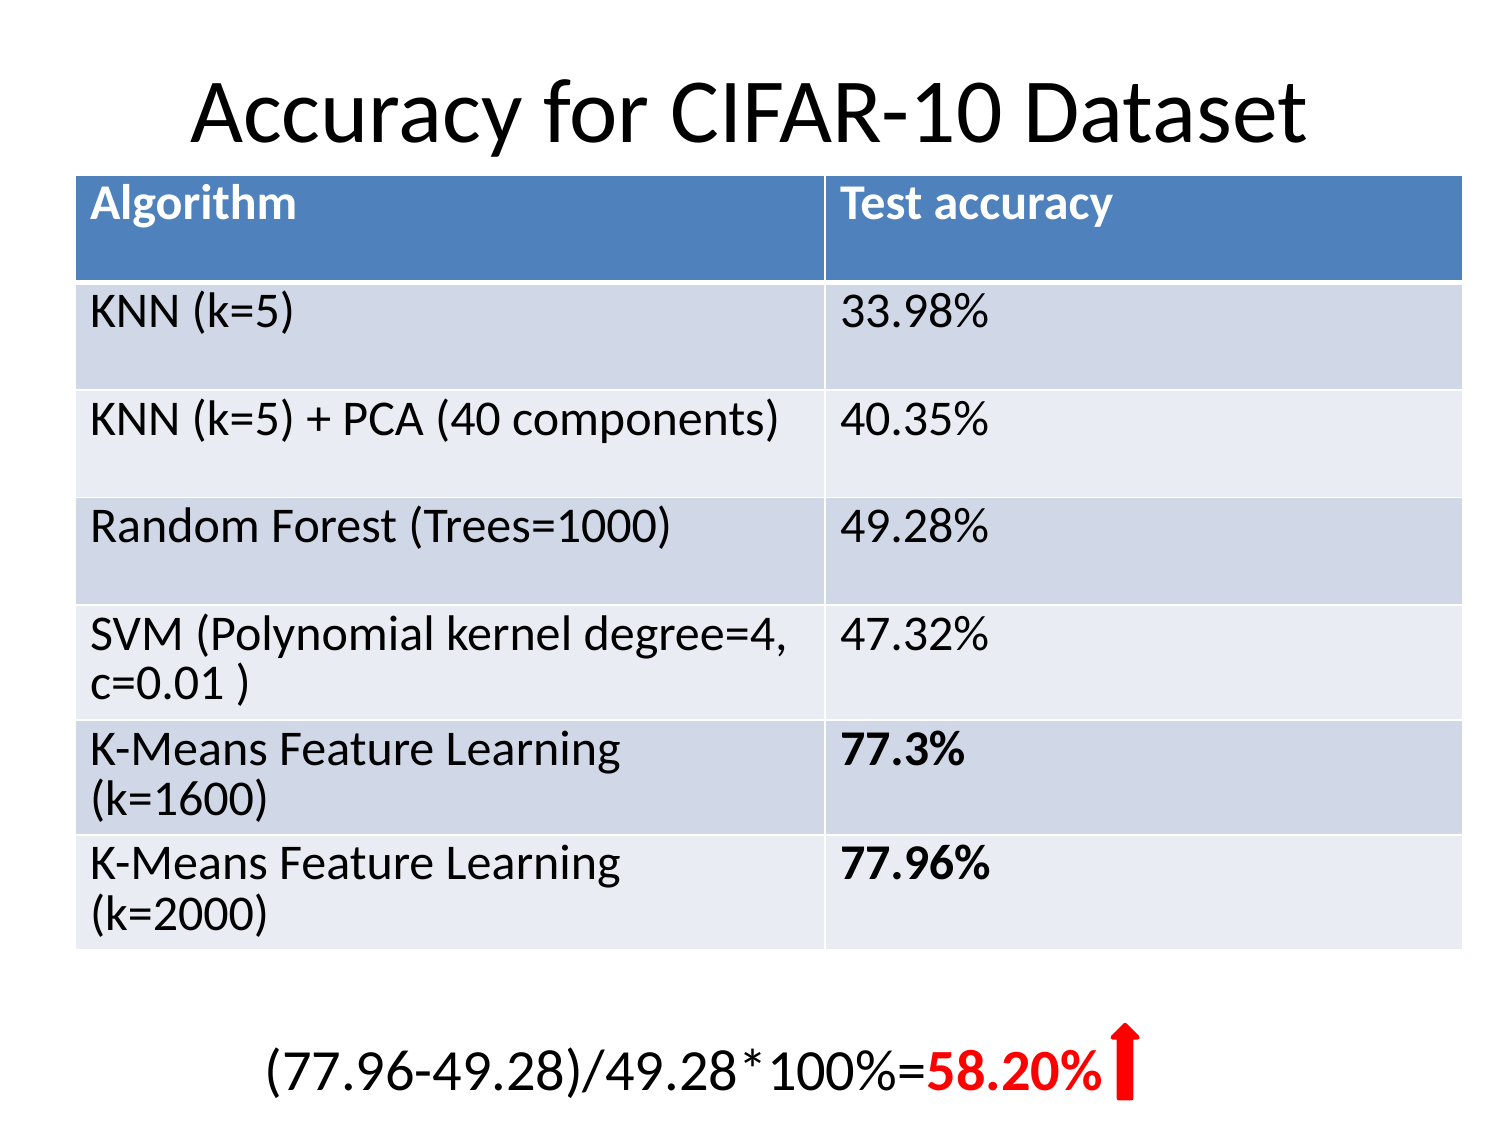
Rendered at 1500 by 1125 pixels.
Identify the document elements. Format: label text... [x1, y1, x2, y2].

table_cell 77.96% [826, 836, 1462, 949]
text_box [1110, 1022, 1140, 1101]
title Accuracy for CIFAR-10 Dataset [75, 12, 1425, 174]
table_cell Random Forest (Trees=1000) [76, 498, 824, 604]
table_header Test accuracy [826, 176, 1462, 280]
table_cell KNN (k=5) + PCA (40 components) [76, 391, 824, 497]
table_cell 49.28% [826, 498, 1462, 604]
table_cell KNN (k=5) [76, 285, 824, 389]
table_cell 47.32% [826, 606, 1462, 719]
table_cell K-Means Feature Learning (k=2000) [76, 836, 824, 949]
table_cell 77.3% [826, 721, 1462, 834]
table_cell 33.98% [826, 285, 1462, 389]
table_cell 40.35% [826, 391, 1462, 497]
table_header Algorithm [76, 176, 824, 280]
table_cell K-Means Feature Learning (k=1600) [76, 721, 824, 834]
text_box (77.96-49.28)/49.28*100%=58.20% [249, 1025, 1213, 1110]
table_cell SVM (Polynomial kernel degree=4, c=0.01 ) [76, 606, 824, 719]
